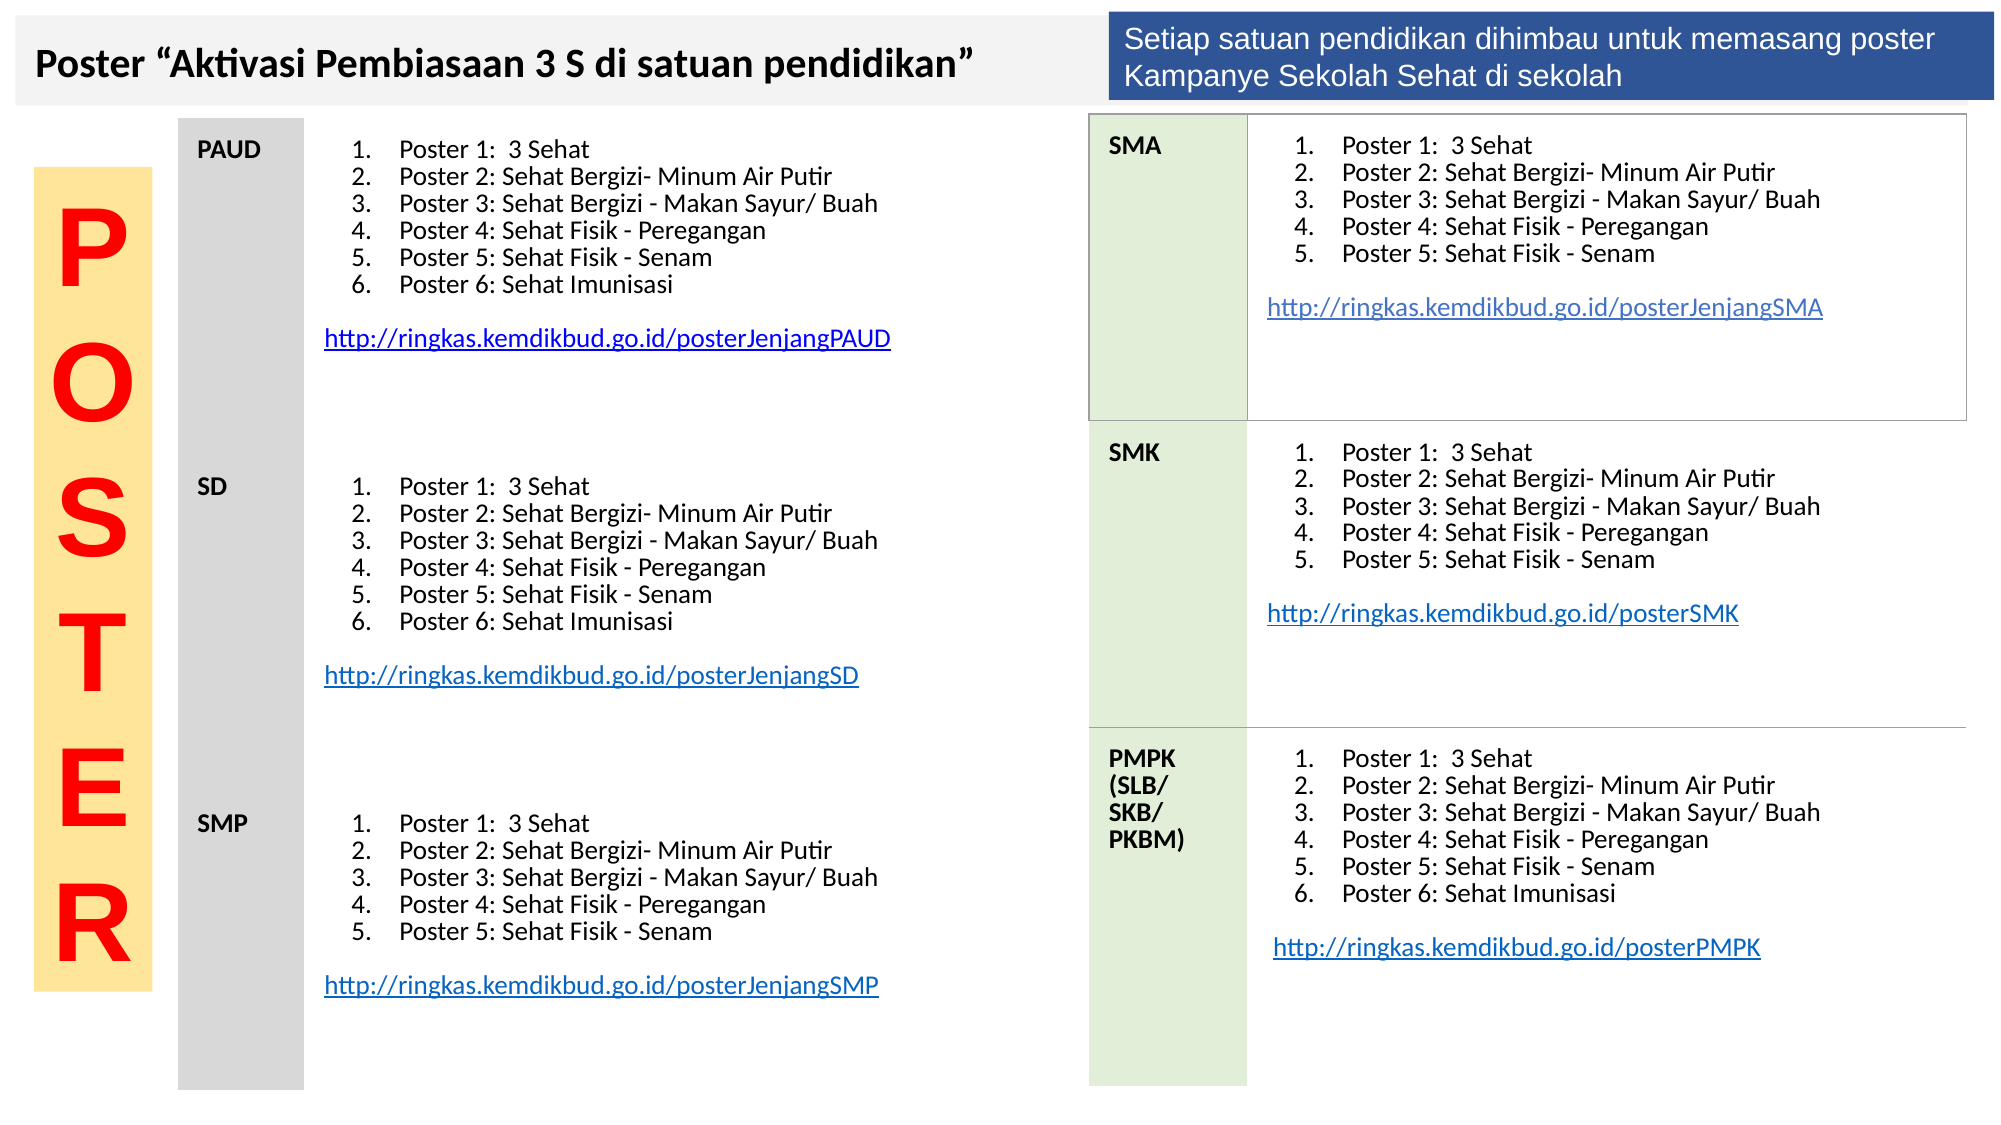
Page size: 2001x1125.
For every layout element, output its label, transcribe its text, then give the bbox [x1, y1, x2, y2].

table_cell SMK [1089, 421, 1247, 727]
table_header Poster 1: 3 Sehat Poster 2: Sehat Bergizi- Minum Air Putir Poster 3: Sehat Bergizi - Makan Sayur/ Buah Poster 4: Sehat Fisik - Peregangan Poster 5: Sehat Fisik - Senam Poster 6: Sehat Imunisasi http://ringkas.kemdikbud.go.id/posterJenjangPAUD [304, 118, 1065, 455]
table_cell Poster 1: 3 Sehat Poster 2: Sehat Bergizi- Minum Air Putir Poster 3: Sehat Bergizi - Makan Sayur/ Buah Poster 4: Sehat Fisik - Peregangan Poster 5: Sehat Fisik - Senam http://ringkas.kemdikbud.go.id/posterJenjangSMP [304, 792, 1065, 1090]
table_header PAUD [178, 118, 304, 455]
text_box P O S T E R [33, 166, 153, 992]
table_cell Poster 1: 3 Sehat Poster 2: Sehat Bergizi- Minum Air Putir Poster 3: Sehat Bergizi - Makan Sayur/ Buah Poster 4: Sehat Fisik - Peregangan Poster 5: Sehat Fisik - Senam Poster 6: Sehat Imunisasi http://ringkas.kemdikbud.go.id/posterJenjangSD [304, 455, 1065, 792]
table_header SMA [1090, 115, 1247, 420]
table_cell SMP [178, 792, 304, 1090]
table_cell Poster 1: 3 Sehat Poster 2: Sehat Bergizi- Minum Air Putir Poster 3: Sehat Bergizi - Makan Sayur/ Buah Poster 4: Sehat Fisik - Peregangan Poster 5: Sehat Fisik - Senam http://ringkas.kemdikbud.go.id/posterSMK [1247, 421, 1966, 727]
table_cell PMPK (SLB/ SKB/ PKBM) [1089, 728, 1247, 1086]
text_box Setiap satuan pendidikan dihimbau untuk memasang poster Kampanye Sekolah Sehat di sekolah [1108, 11, 1995, 100]
table_cell Poster 1: 3 Sehat Poster 2: Sehat Bergizi- Minum Air Putir Poster 3: Sehat Bergizi - Makan Sayur/ Buah Poster 4: Sehat Fisik - Peregangan Poster 5: Sehat Fisik - Senam Poster 6: Sehat Imunisasi http://ringkas.kemdikbud.go.id/posterPMPK [1247, 728, 1966, 1086]
table_cell SD [178, 455, 304, 792]
text_box Poster “Aktivasi Pembiasaan 3 S di satuan pendidikan” [15, 15, 1968, 106]
table_header Poster 1: 3 Sehat Poster 2: Sehat Bergizi- Minum Air Putir Poster 3: Sehat Bergizi - Makan Sayur/ Buah Poster 4: Sehat Fisik - Peregangan Poster 5: Sehat Fisik - Senam http://ringkas.kemdikbud.go.id/posterJenjangSMA [1248, 115, 1966, 420]
